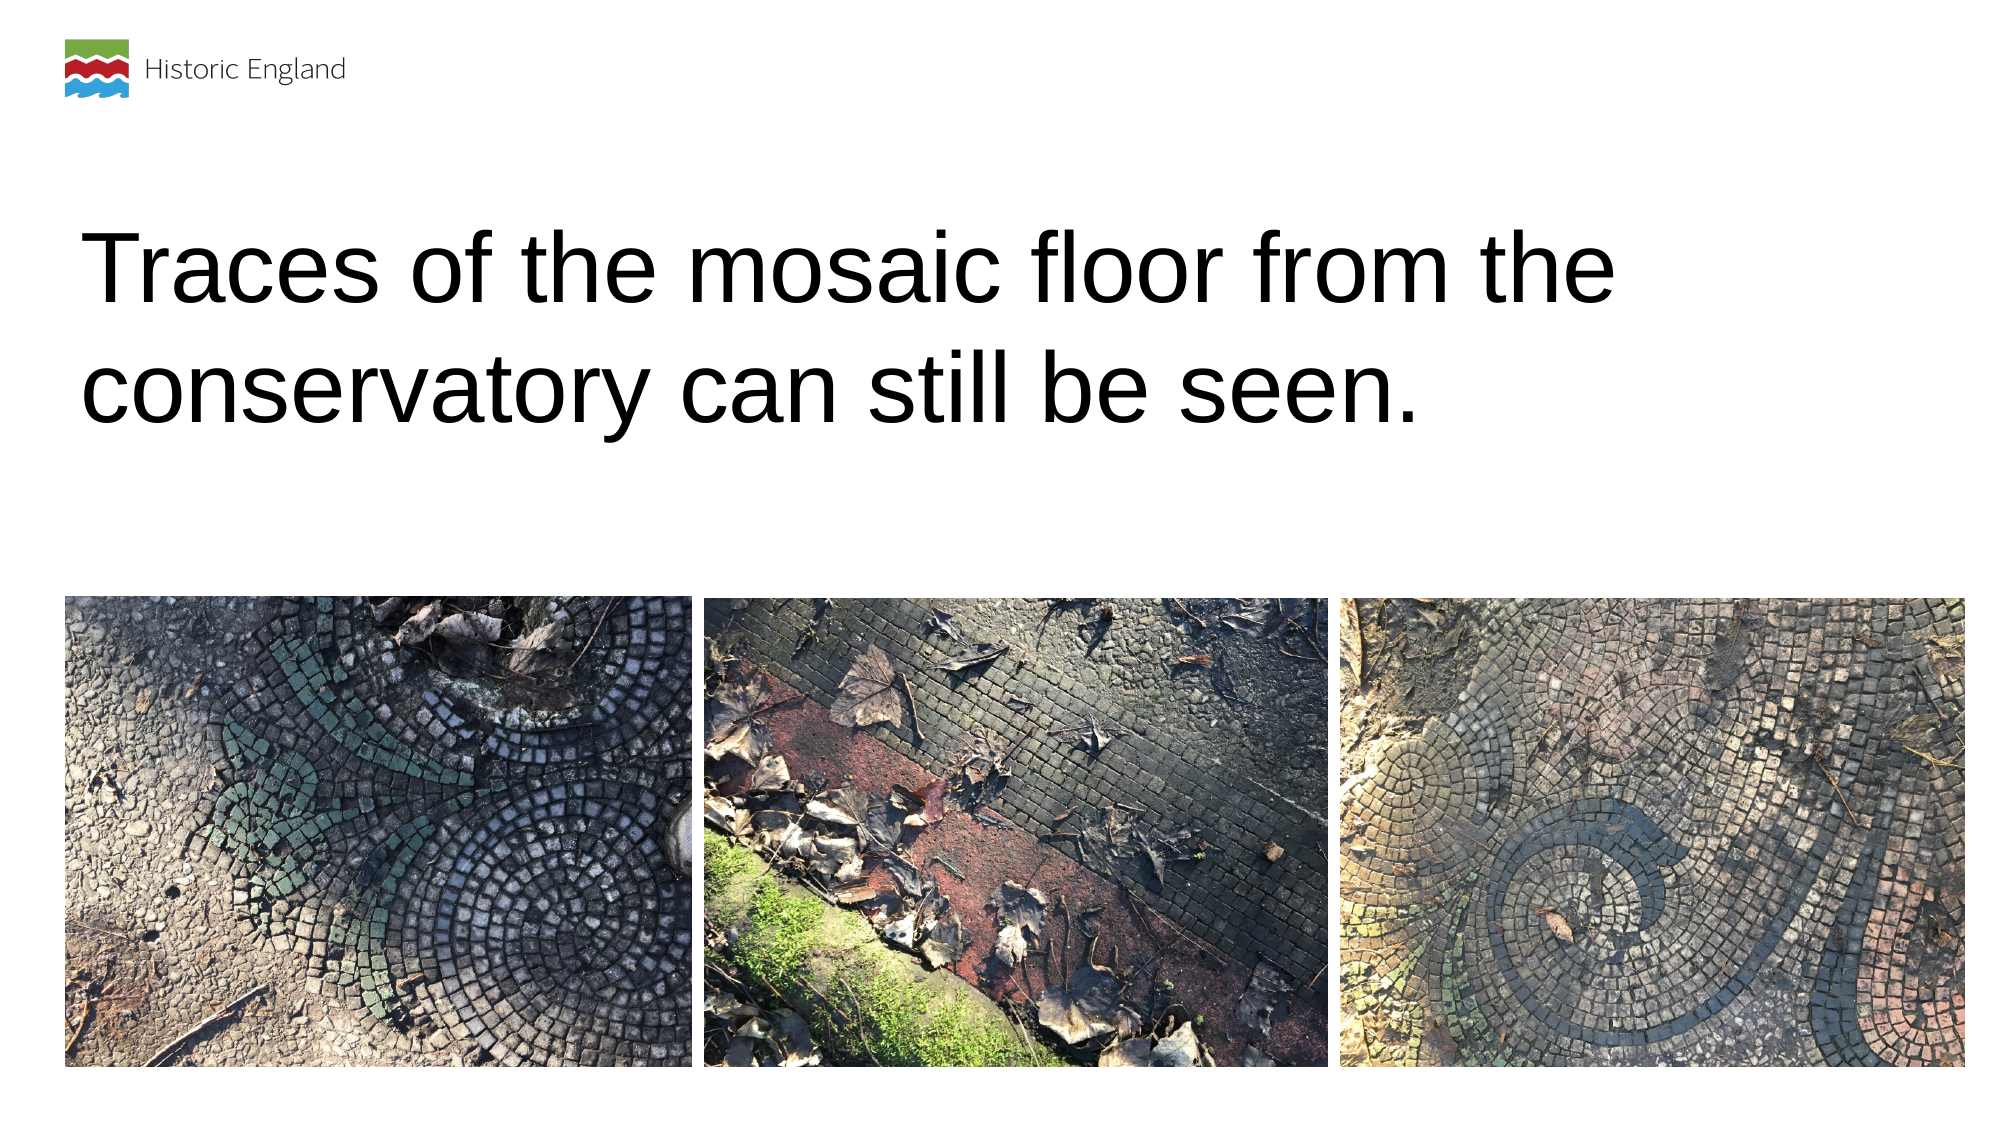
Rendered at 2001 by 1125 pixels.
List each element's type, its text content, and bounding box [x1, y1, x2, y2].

picture [65, 596, 693, 1067]
picture [1339, 598, 1965, 1067]
text_box Traces of the mosaic floor from the conservatory can still be seen. [65, 195, 1965, 450]
picture [703, 598, 1328, 1067]
